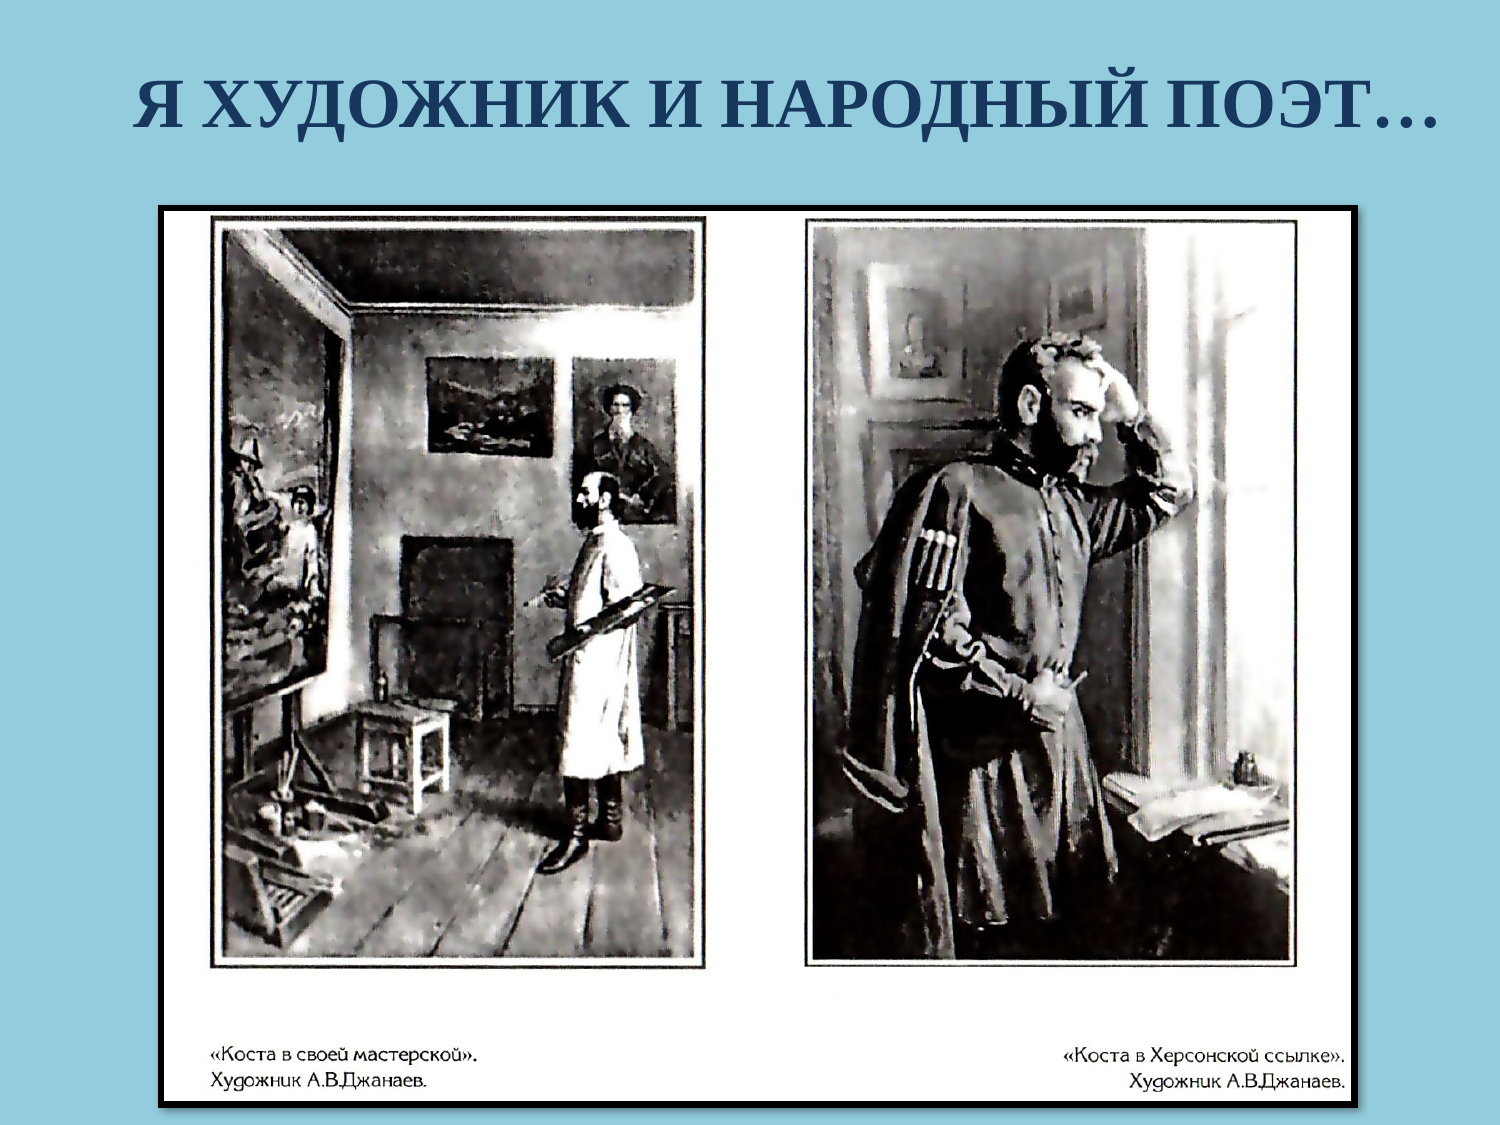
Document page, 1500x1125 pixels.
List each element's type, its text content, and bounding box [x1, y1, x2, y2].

title Я ХУДОЖНИК И НАРОДНЫЙ ПОЭТ… [112, 23, 1465, 176]
picture [163, 210, 1352, 1102]
